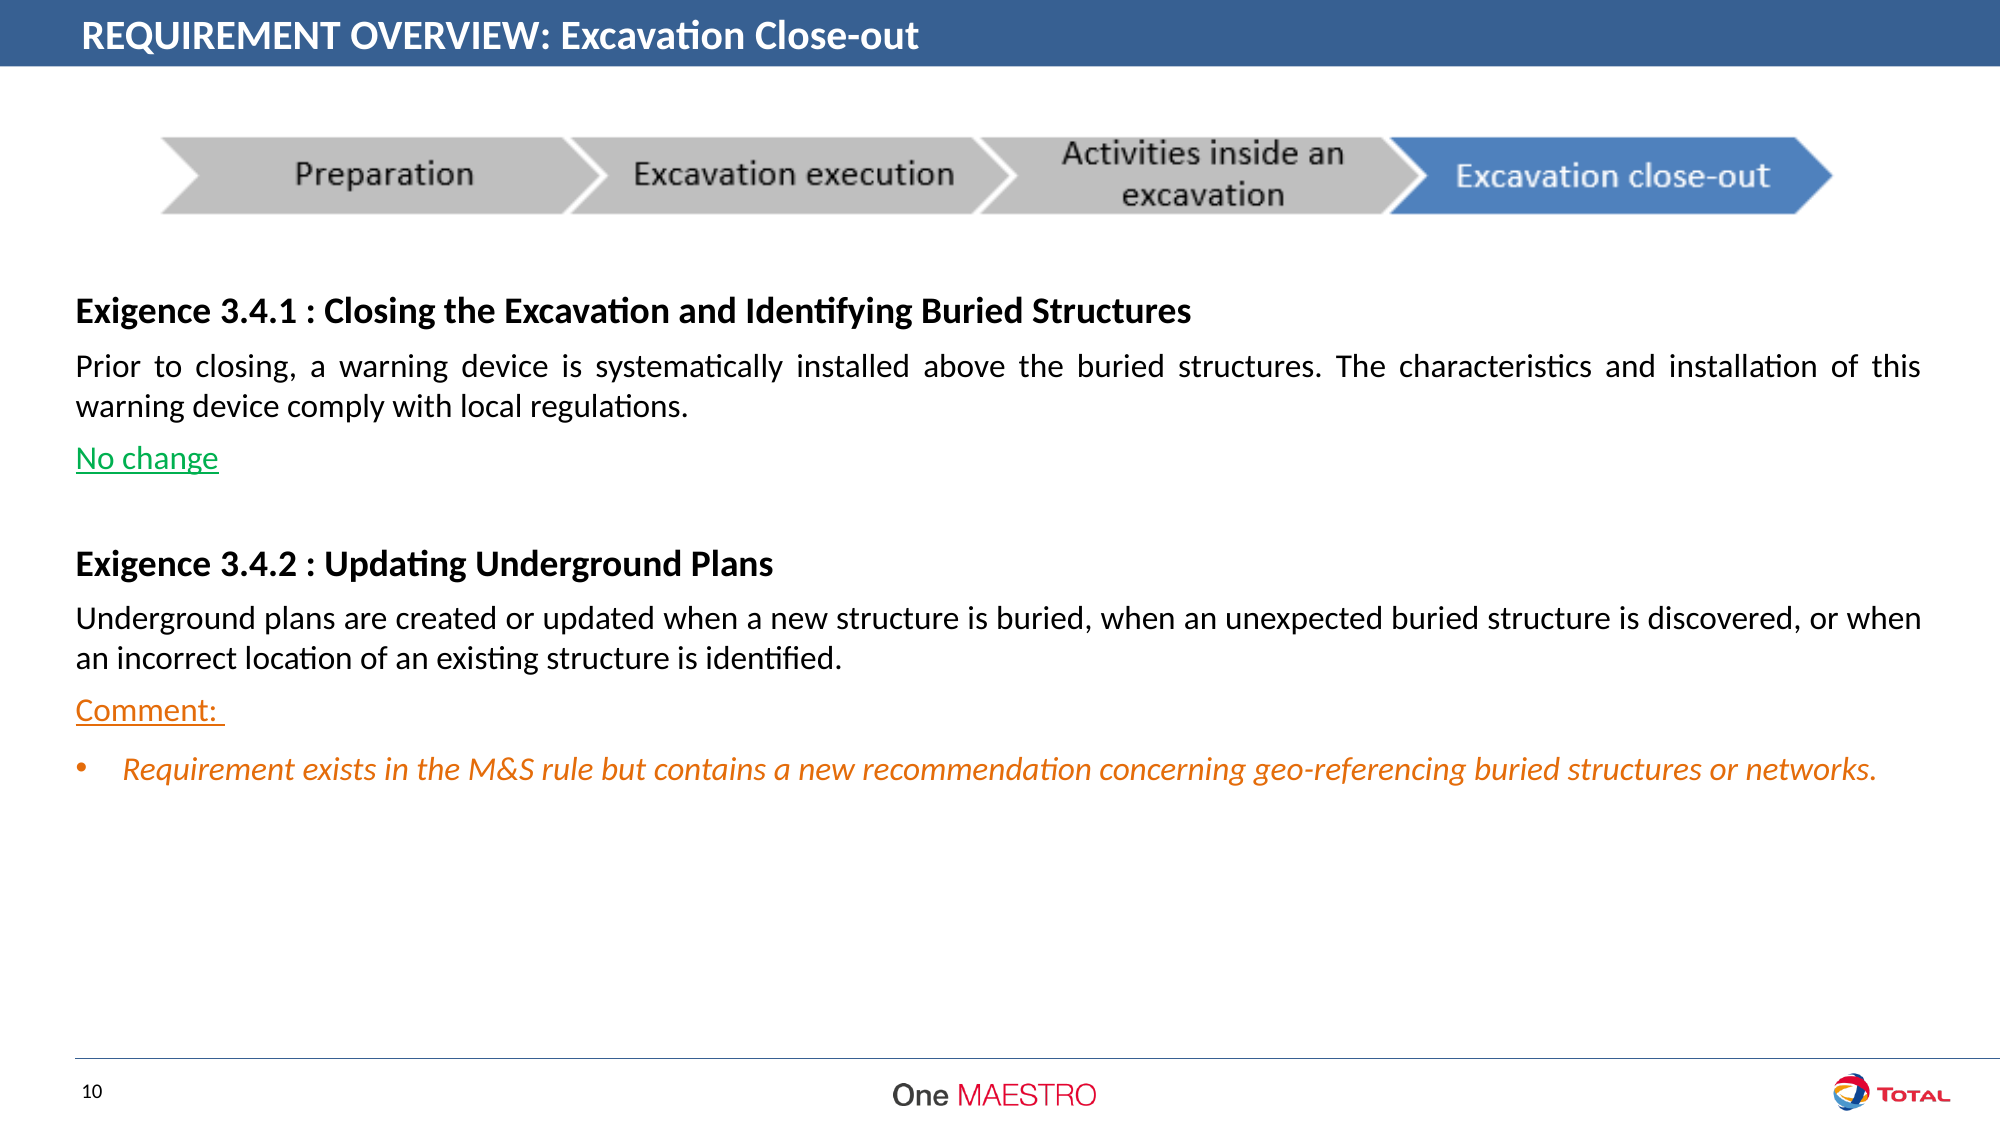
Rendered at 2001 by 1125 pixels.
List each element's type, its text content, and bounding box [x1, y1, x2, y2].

text_box Exigence 3.4.1 : Closing the Excavation and Identifying Buried Structures Prior to closing, a warning device is systematically installed above the buried structures. The characteristics and installation of this warning device comply with local regulations. No change Exigence 3.4.2 : Updating Underground Plans Underground plans are created or updated when a new structure is buried, when an unexpected buried structure is discovered, or when an incorrect location of an existing structure is identified. Comment: Requirement exists in the M&S rule but contains a new recommendation concerning geo-referencing buried structures or networks. [60, 278, 1940, 1104]
list REQUIREMENT OVERVIEW: Excavation Close-out [66, 0, 1638, 67]
picture [1826, 1065, 1957, 1118]
picture [149, 113, 1857, 229]
